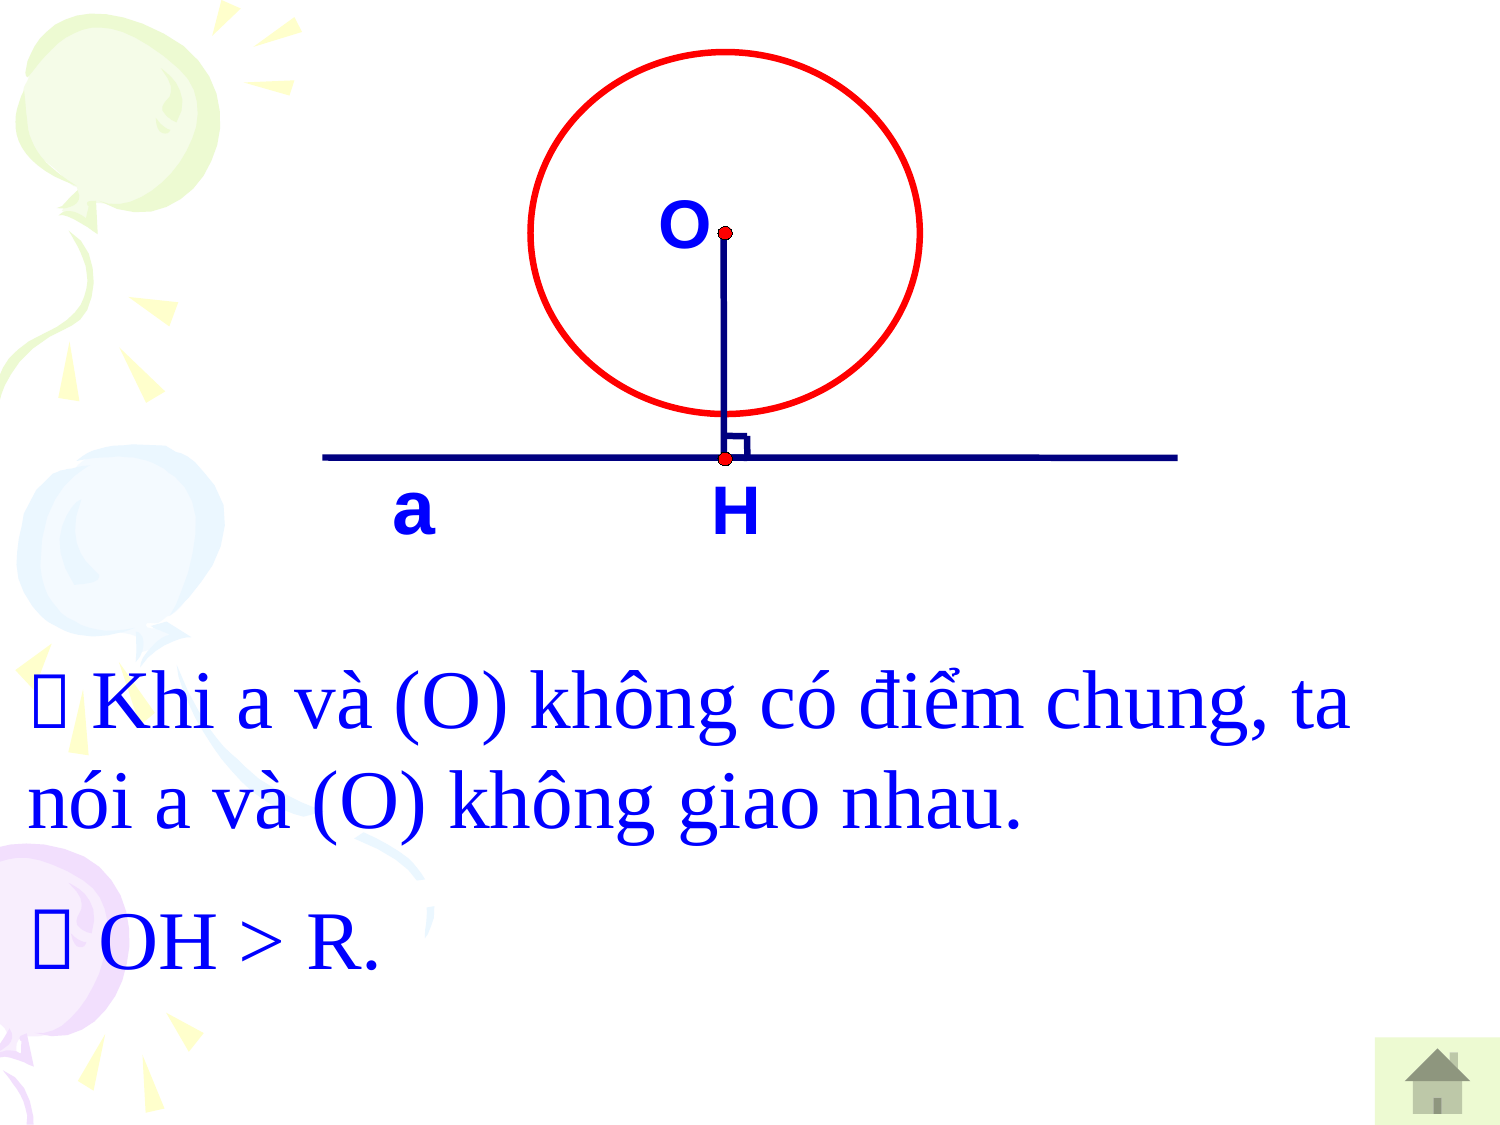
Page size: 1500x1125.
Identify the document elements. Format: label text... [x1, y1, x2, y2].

text_box [1374, 1037, 1500, 1125]
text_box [287, 51, 1213, 675]
text_box  Khi a và (O) không có điểm chung, ta nói a và (O) không giao nhau.  OH > R. [12, 637, 1463, 994]
